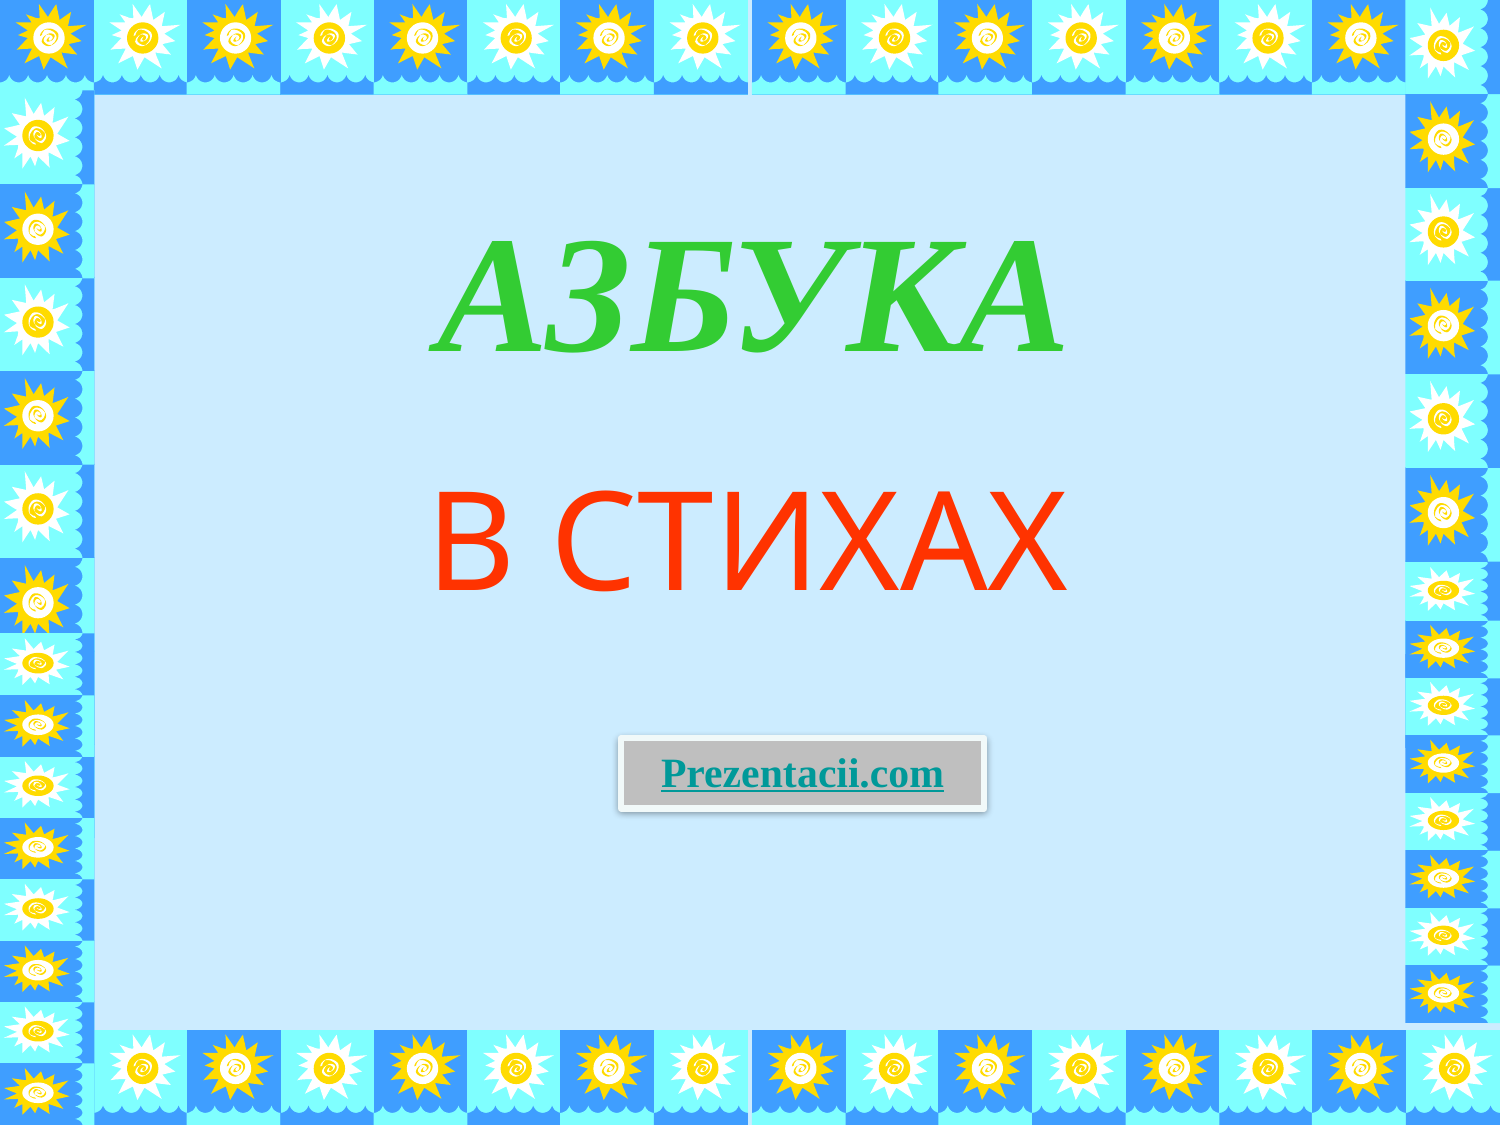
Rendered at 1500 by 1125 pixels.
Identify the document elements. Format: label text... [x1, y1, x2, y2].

picture [0, 416, 422, 512]
picture [1078, 326, 1500, 422]
picture [1222, 745, 1500, 841]
picture [0, 831, 294, 927]
picture [0, 0, 749, 95]
text_box Prezentacii.com [618, 735, 987, 812]
picture [751, 1030, 1500, 1125]
picture [751, 0, 1500, 95]
picture [0, 1030, 749, 1125]
subtitle В СТИХАХ [222, 445, 1273, 734]
title АЗБУКА [116, 163, 1393, 406]
